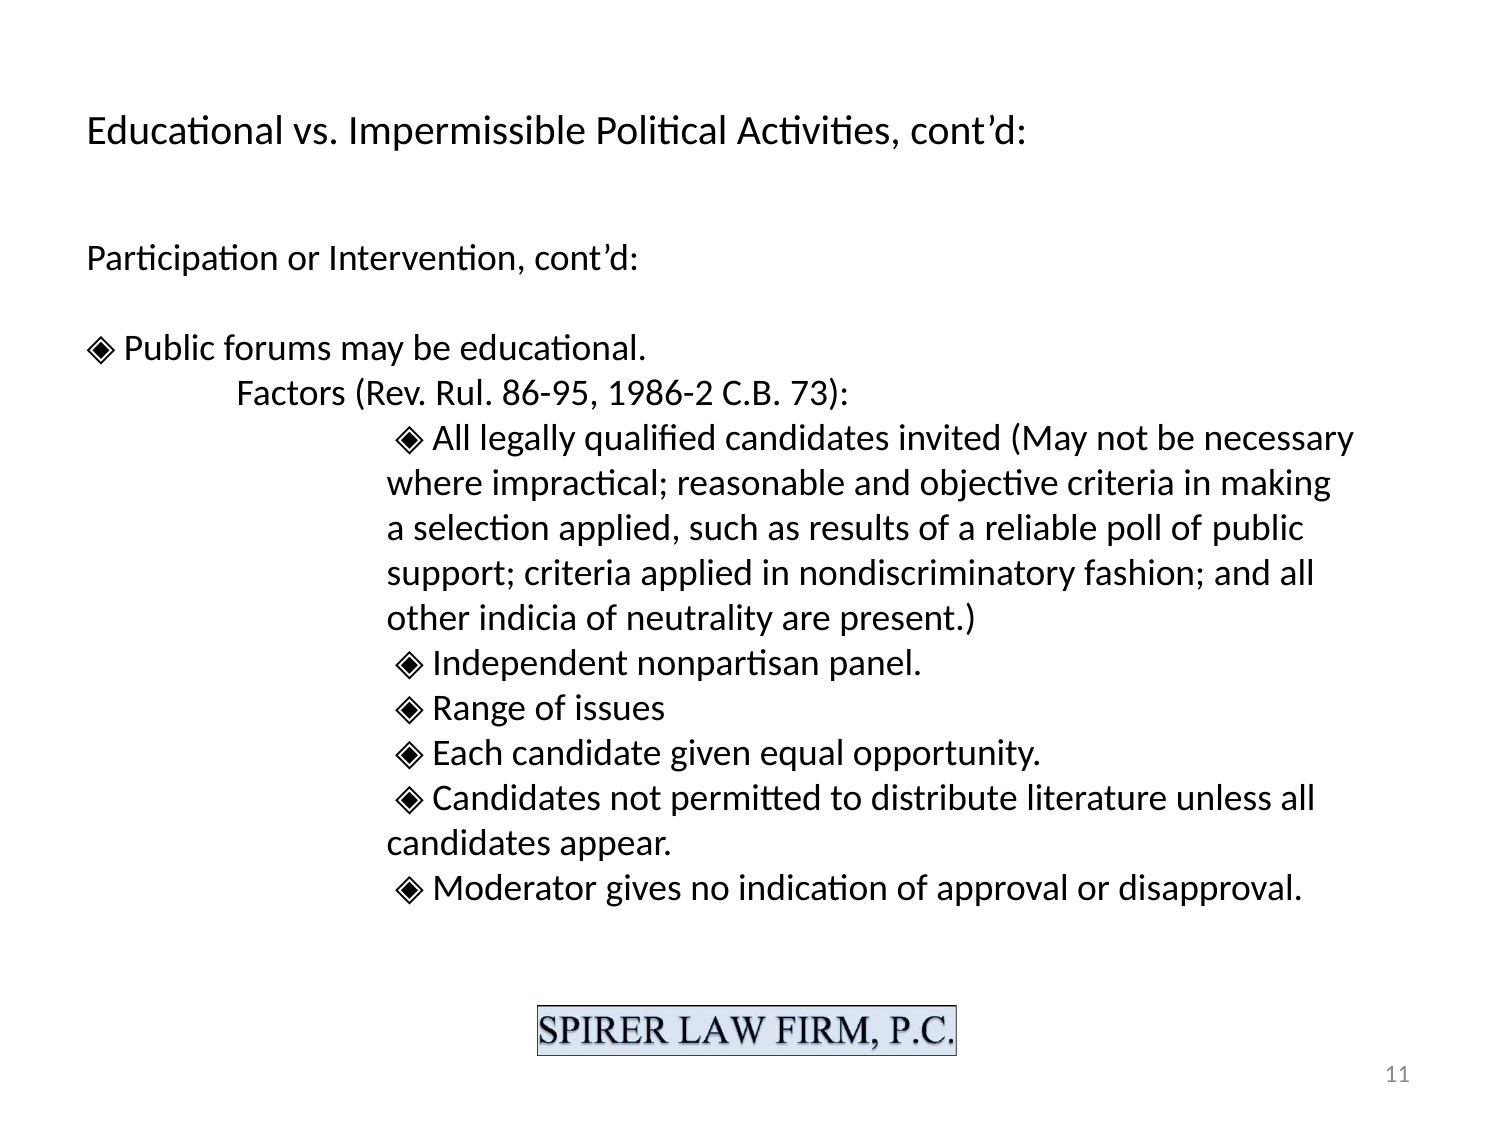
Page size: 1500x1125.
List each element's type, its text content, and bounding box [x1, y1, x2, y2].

slide_number 11 [1074, 1042, 1425, 1103]
picture [537, 1005, 957, 1056]
title Educational vs. Impermissible Political Activities, cont’d: Participation or Intervention, cont’d: ◈ Public forums may be educational. Factors (Rev. Rul. 86-95, 1986-2 C.B. 73): ◈ All legally qualified candidates invited (May not be necessary where impractical; reasonable and objective criteria in making a selection applied, such as results of a reliable poll of public support; criteria applied in nondiscriminatory fashion; and all other indicia of neutrality are present.) ◈ Independent nonpartisan panel. ◈ Range of issues ◈ Each candidate given equal opportunity. ◈ Candidates not permitted to distribute literature unless all candidates appear. ◈ Moderator gives no indication of approval or disapproval. [71, 50, 1422, 1006]
